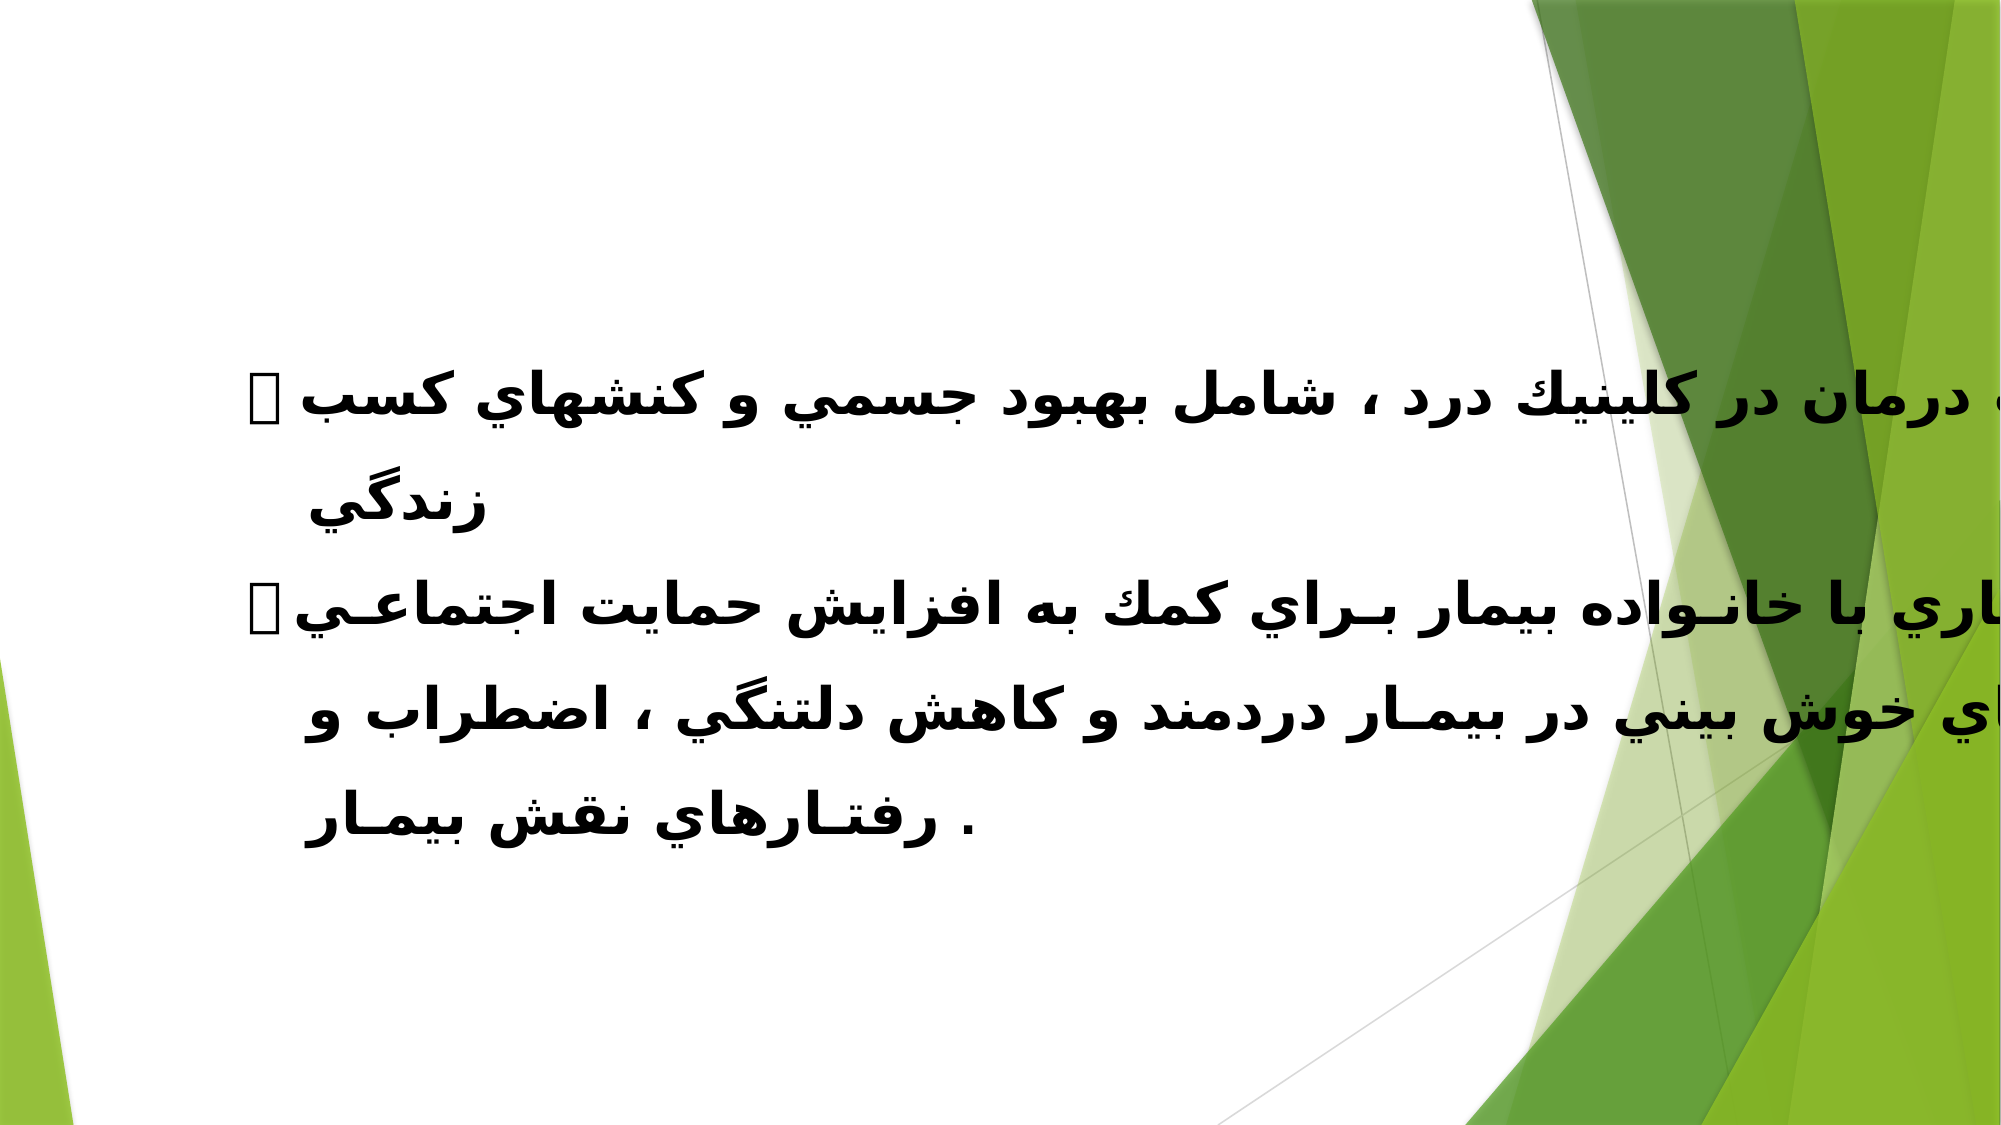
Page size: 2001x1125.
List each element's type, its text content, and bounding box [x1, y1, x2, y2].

text_box  وسعت درمان در كلينيك درد ، شامل بهبود جسمي و كنشهاي كسب زندگي  همكاري با خانـواده بيمار بـراي كمك به افزايش حمايت اجتماعـي و ارتقاي خوش بيني در بيمـار دردمند و كاهش دلتنگي ، اضطراب و رفتـارهاي نقش بيمـار . [232, 42, 1692, 1125]
